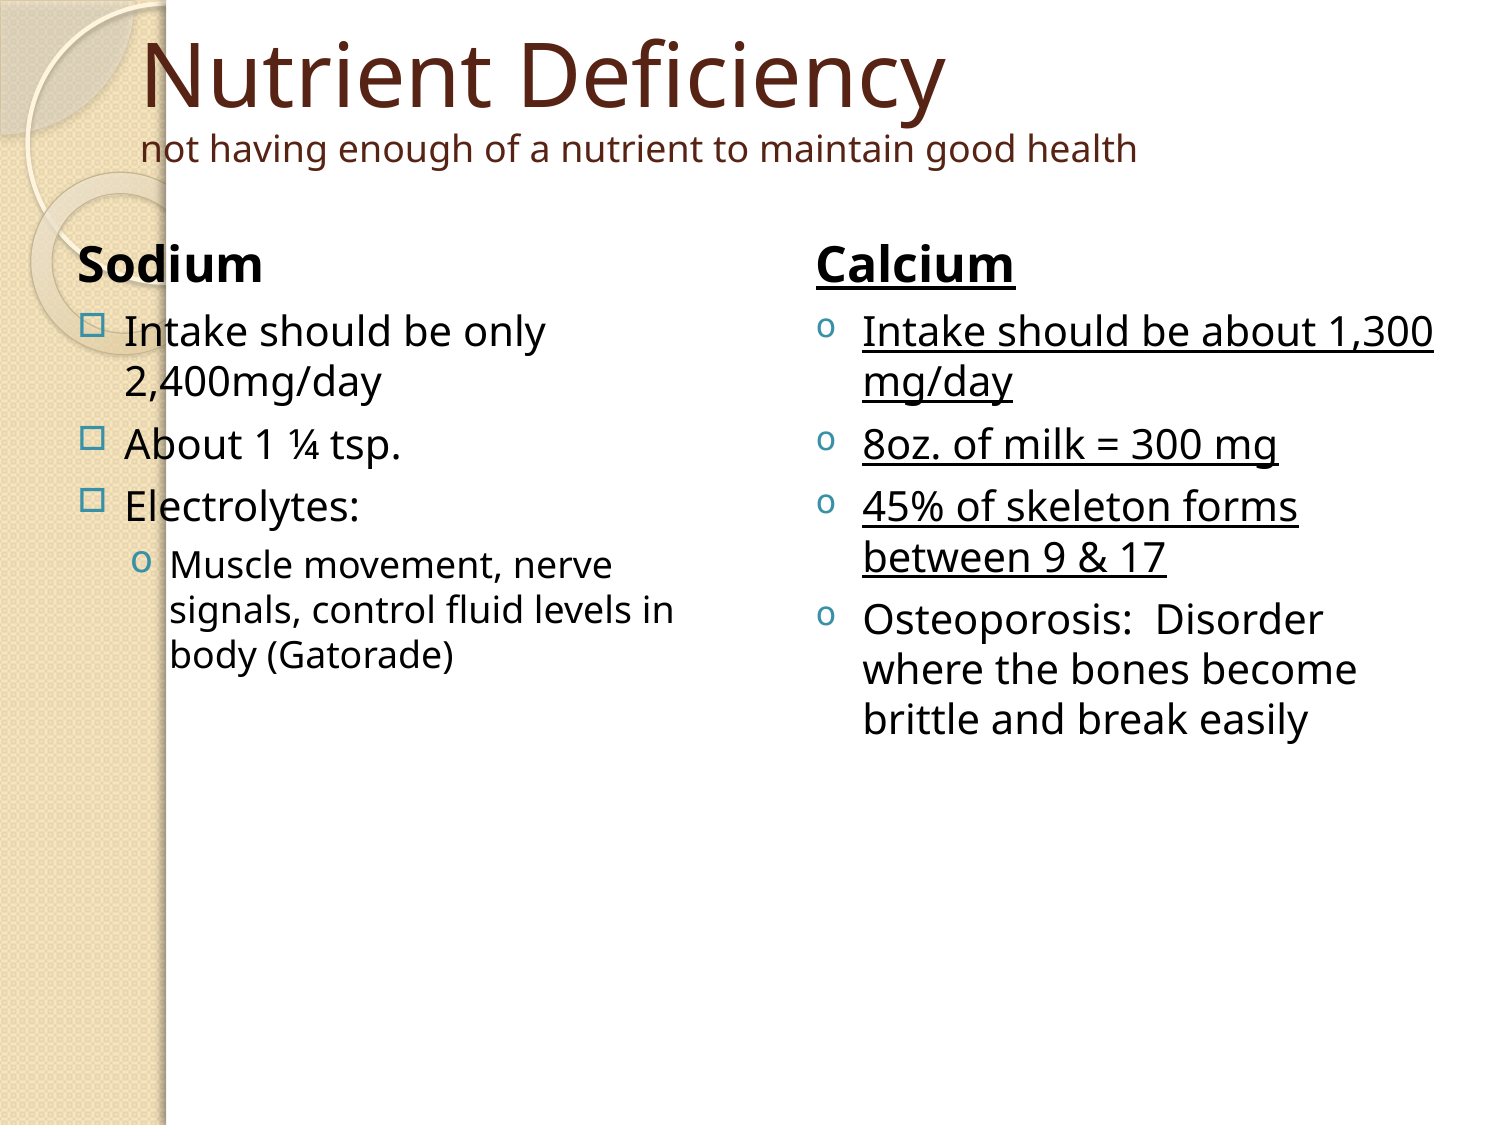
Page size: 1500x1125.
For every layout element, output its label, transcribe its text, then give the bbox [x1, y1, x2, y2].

list Sodium Intake should be only 2,400mg/day About 1 ¼ tsp. Electrolytes: Muscle movement, nerve signals, control fluid levels in body (Gatorade) [49, 224, 712, 993]
list Calcium Intake should be about 1,300 mg/day 8oz. of milk = 300 mg 45% of skeleton forms between 9 & 17 Osteoporosis: Disorder where the bones become brittle and break easily [787, 224, 1450, 993]
title Nutrient Deficiency not having enough of a nutrient to maintain good health [125, 0, 1400, 188]
